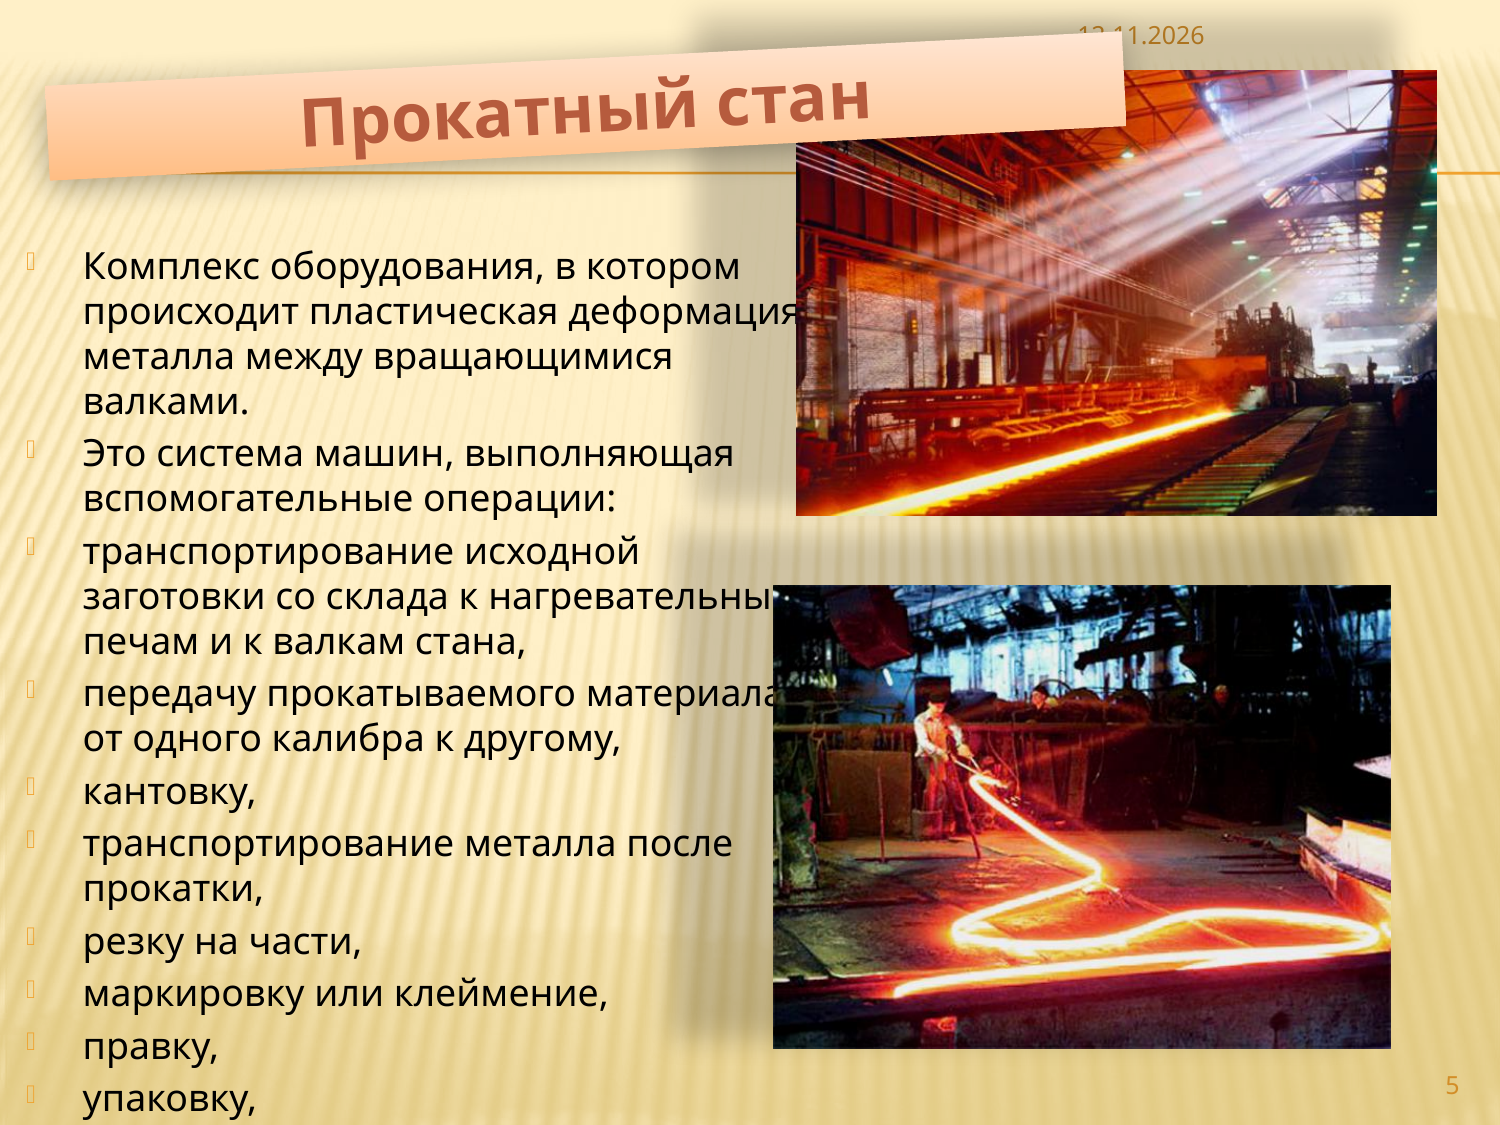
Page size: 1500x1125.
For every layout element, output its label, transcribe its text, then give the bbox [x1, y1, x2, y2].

slide_number 5 [1350, 1061, 1475, 1103]
text_box Прокатный стан [44, 33, 1125, 182]
list Комплекс оборудования, в котором происходит пластическая деформация металла между вращающимися валками. Это система машин, выполняющая вспомогательные операции: транспортирование исходной заготовки со склада к нагревательным печам и к валкам стана, передачу прокатываемого материала от одного калибра к другому, кантовку, транспортирование металла после прокатки, резку на части, маркировку или клеймение, правку, упаковку, передачу на склад готовой продукции и др. [11, 234, 685, 977]
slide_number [1062, 12, 1475, 60]
picture [773, 585, 1392, 1049]
picture [796, 70, 1437, 516]
